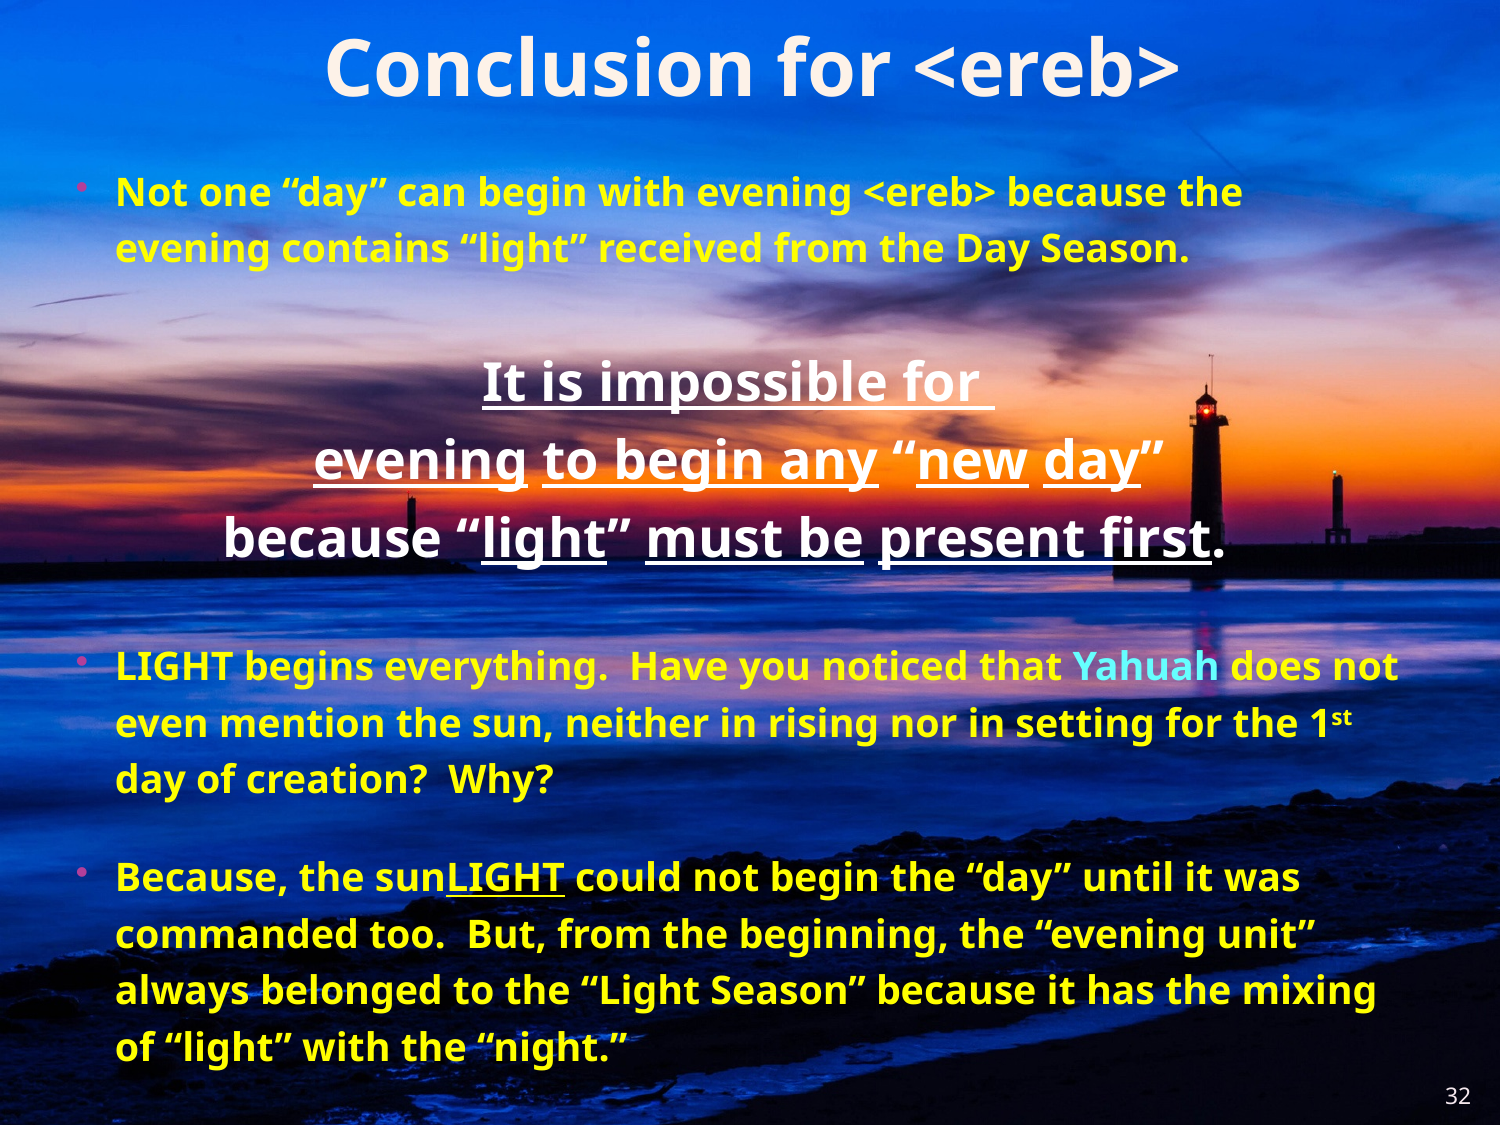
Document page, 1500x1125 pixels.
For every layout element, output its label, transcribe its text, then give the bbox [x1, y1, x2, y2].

slide_number 32 [1374, 1074, 1472, 1113]
text_box Not one “day” can begin with evening <ereb> because the evening contains “light” received from the Day Season. It is impossible for evening to begin any “new day” because “light” must be present first. LIGHT begins everything. Have you noticed that Yahuah does not even mention the sun, neither in rising nor in setting for the 1st day of creation? Why? Because, the sunLIGHT could not begin the “day” until it was commanded too. But, from the beginning, the “evening unit” always belonged to the “Light Season” because it has the mixing of “light” with the “night.” [62, 149, 1416, 1088]
text_box Conclusion for <ereb> [2, 2, 1500, 113]
picture [0, 0, 1500, 1125]
